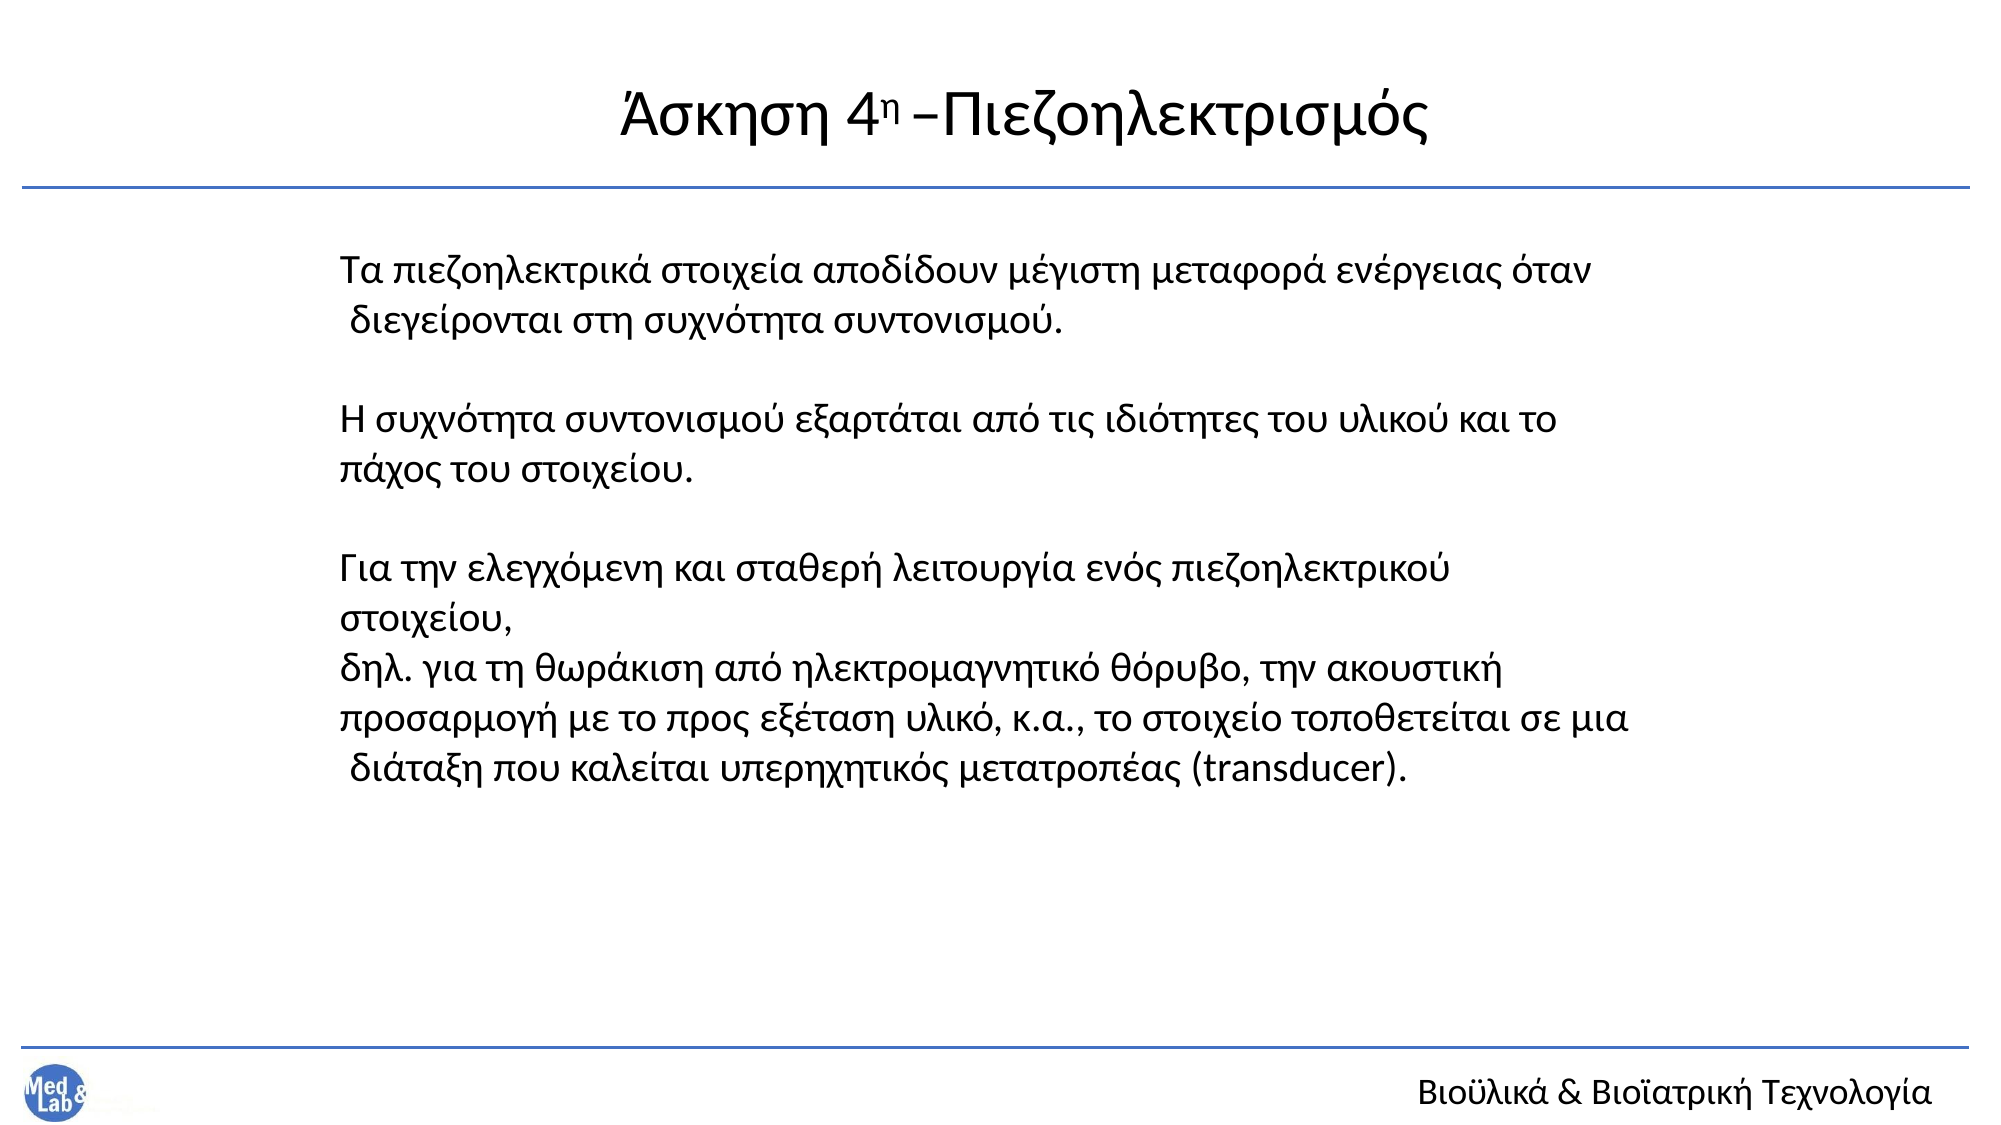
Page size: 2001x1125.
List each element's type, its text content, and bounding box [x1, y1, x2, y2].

picture [23, 1056, 160, 1122]
title Άσκηση 4η –Πιεζοηλεκτρισμός [614, 66, 1443, 239]
text_box Τα πιεζοηλεκτρικά στοιχεία αποδίδουν μέγιστη μεταφορά ενέργειας όταν διεγείρονται στη συχνότητα συντονισμού. Η συχνότητα συντονισμού εξαρτάται από τις ιδιότητες του υλικού και το πάχος του στοιχείου. Για την ελεγχόμενη και σταθερή λειτουργία ενός πιεζοηλεκτρικού στοιχείου, δηλ. για τη θωράκιση από ηλεκτρομαγνητικό θόρυβο, την ακουστική προσαρμογή με το προς εξέταση υλικό, κ.α., το στοιχείο τοποθετείται σε μια διάταξη που καλείται υπερηχητικός μετατροπέας (transducer). [337, 239, 1640, 791]
footer Βιοϋλικά & Βιοϊατρική Τεχνολογία [1415, 1073, 1942, 1125]
